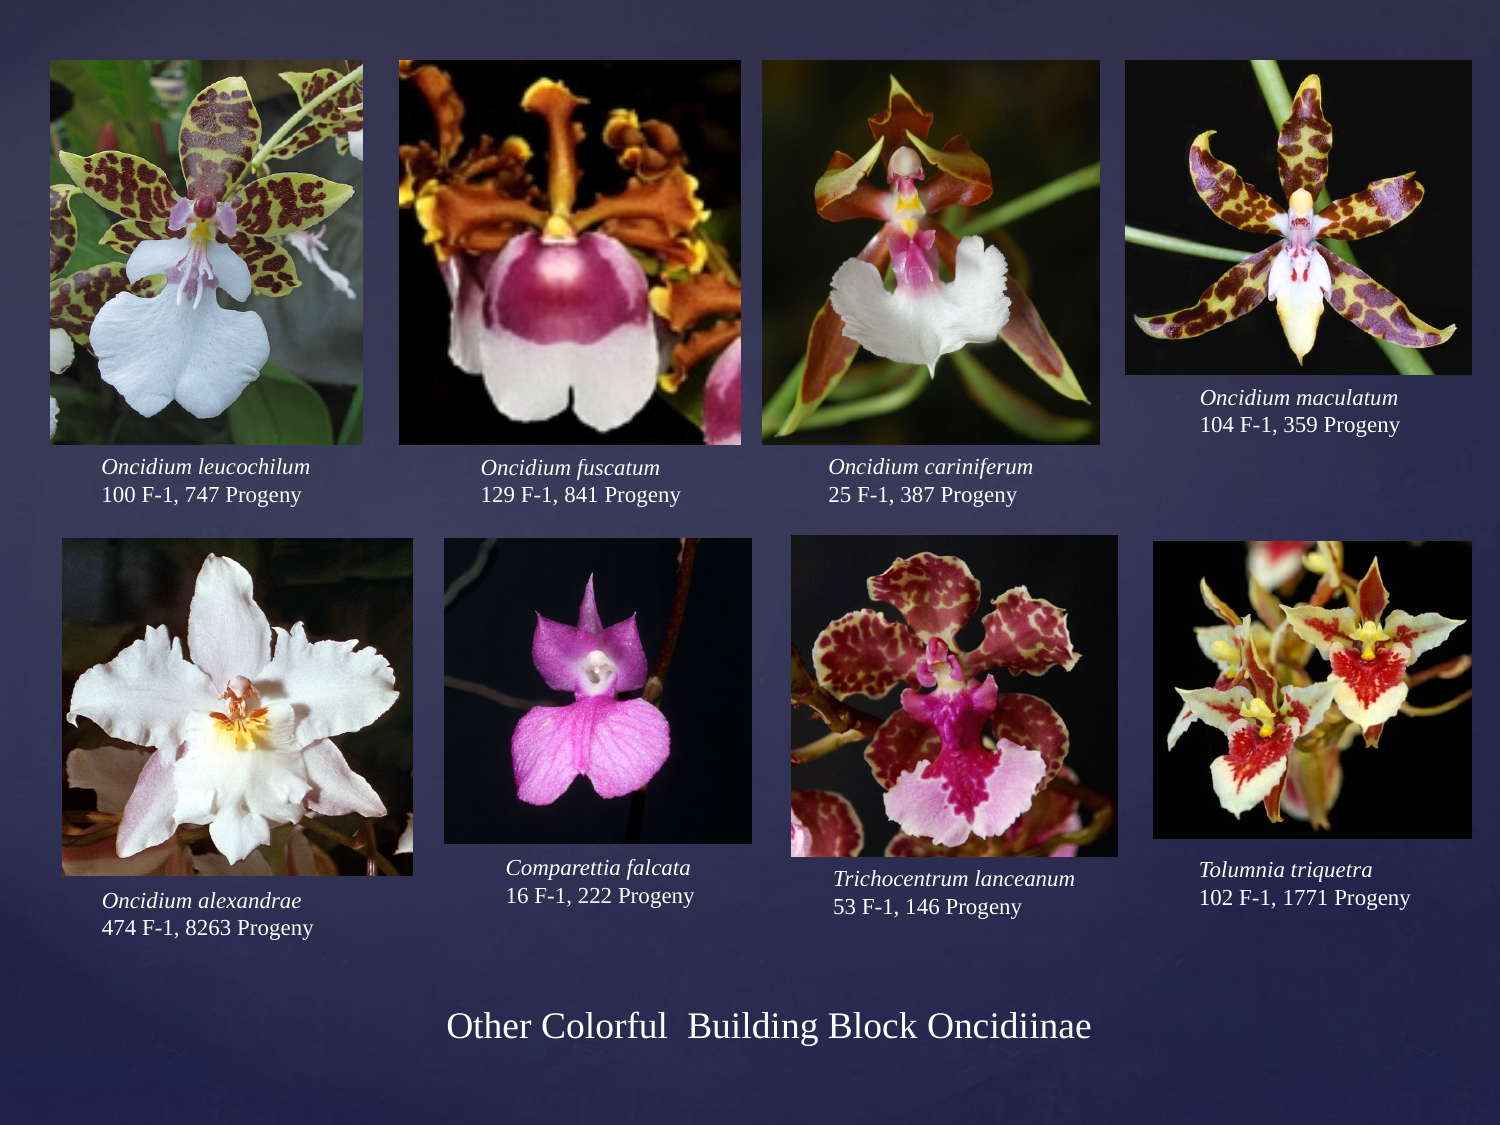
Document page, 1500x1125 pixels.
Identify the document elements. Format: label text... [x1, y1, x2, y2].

picture [1124, 59, 1473, 376]
text_box Trichocentrum lanceanum 53 F-1, 146 Progeny [818, 872, 1091, 927]
text_box Oncidium leucochilum 100 F-1, 747 Progeny [86, 462, 326, 515]
picture [1152, 541, 1473, 839]
text_box Tolumnia triquetra 102 F-1, 1771 Progeny [1184, 854, 1427, 918]
picture [49, 59, 363, 446]
text_box Oncidium maculatum 104 F-1, 359 Progeny [1185, 391, 1416, 445]
text_box Oncidium alexandrae 474 F-1, 8263 Progeny [87, 892, 330, 948]
picture [62, 537, 413, 876]
picture [399, 59, 741, 446]
picture [790, 535, 1119, 858]
text_box Comparettia falcata 16 F-1, 222 Progeny [490, 860, 710, 916]
text_box Oncidium fuscatum 129 F-1, 841 Progeny [465, 462, 697, 515]
text_box Oncidium cariniferum 25 F-1, 387 Progeny [813, 462, 1049, 515]
text_box Other Colorful Building Block Oncidiinae [431, 993, 1108, 1054]
picture [761, 59, 1101, 446]
picture [444, 537, 752, 844]
